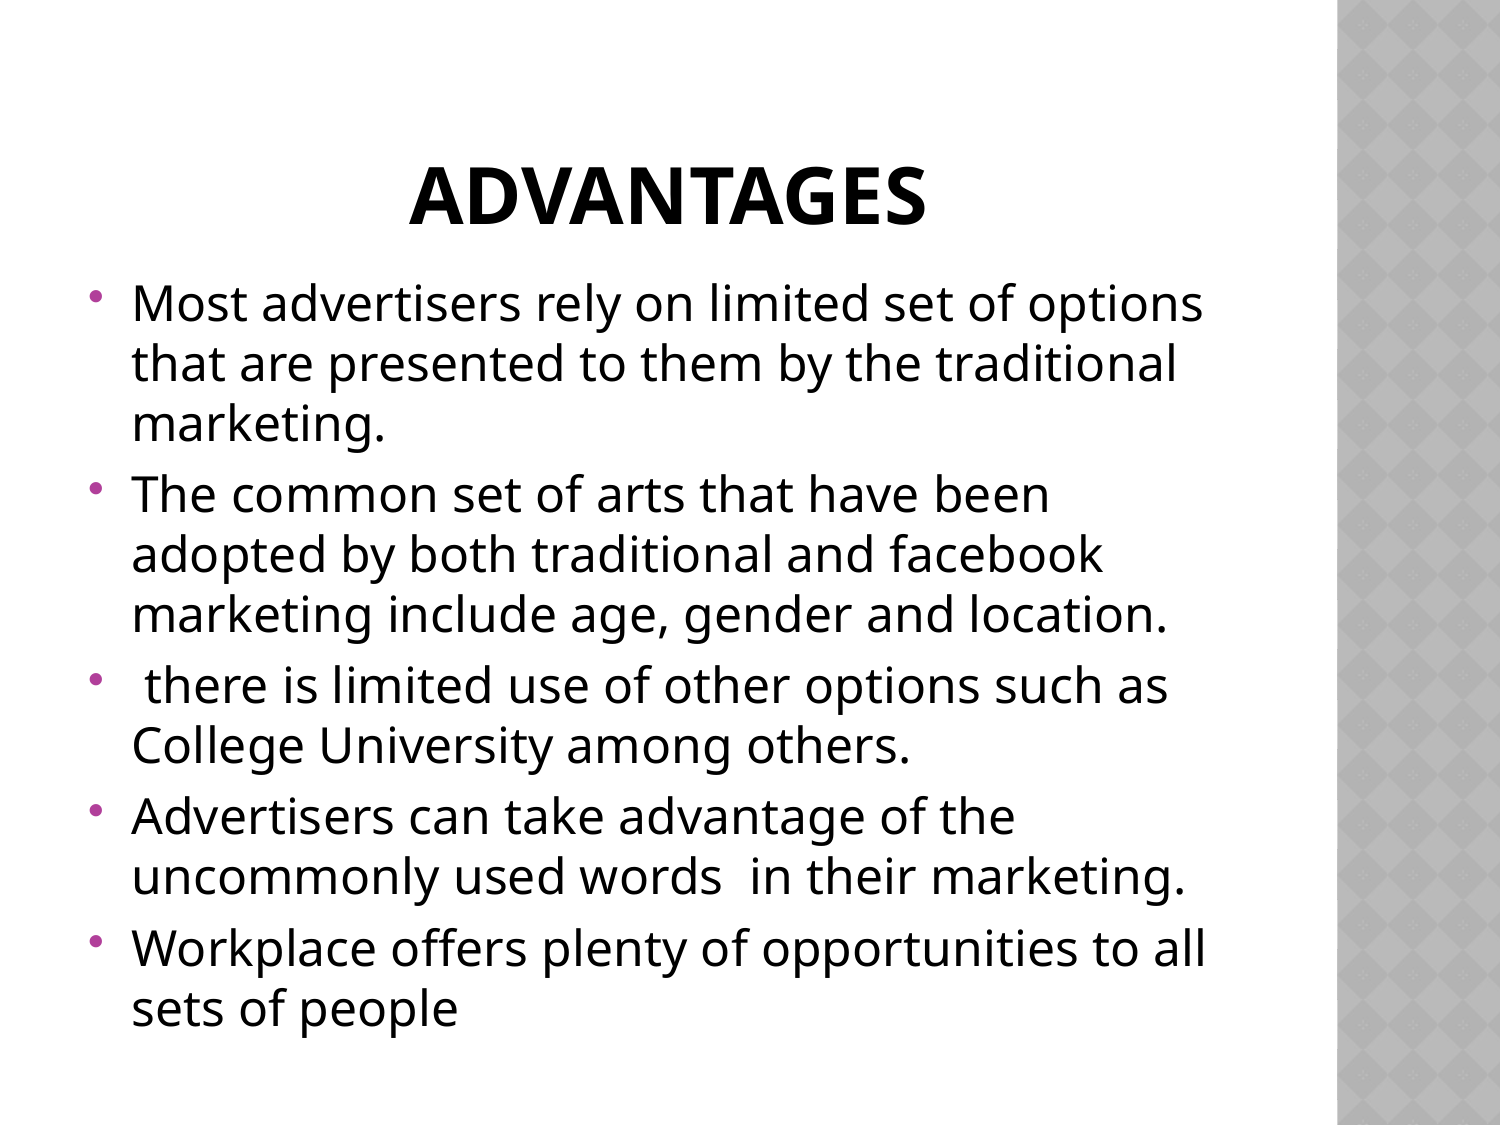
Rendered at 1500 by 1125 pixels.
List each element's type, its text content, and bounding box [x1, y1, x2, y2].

list Most advertisers rely on limited set of options that are presented to them by the traditional marketing. The common set of arts that have been adopted by both traditional and facebook marketing include age, gender and location. there is limited use of other options such as College University among others. Advertisers can take advantage of the uncommonly used words in their marketing. Workplace offers plenty of opportunities to all sets of people [75, 264, 1263, 1059]
title Advantages [75, 52, 1263, 240]
